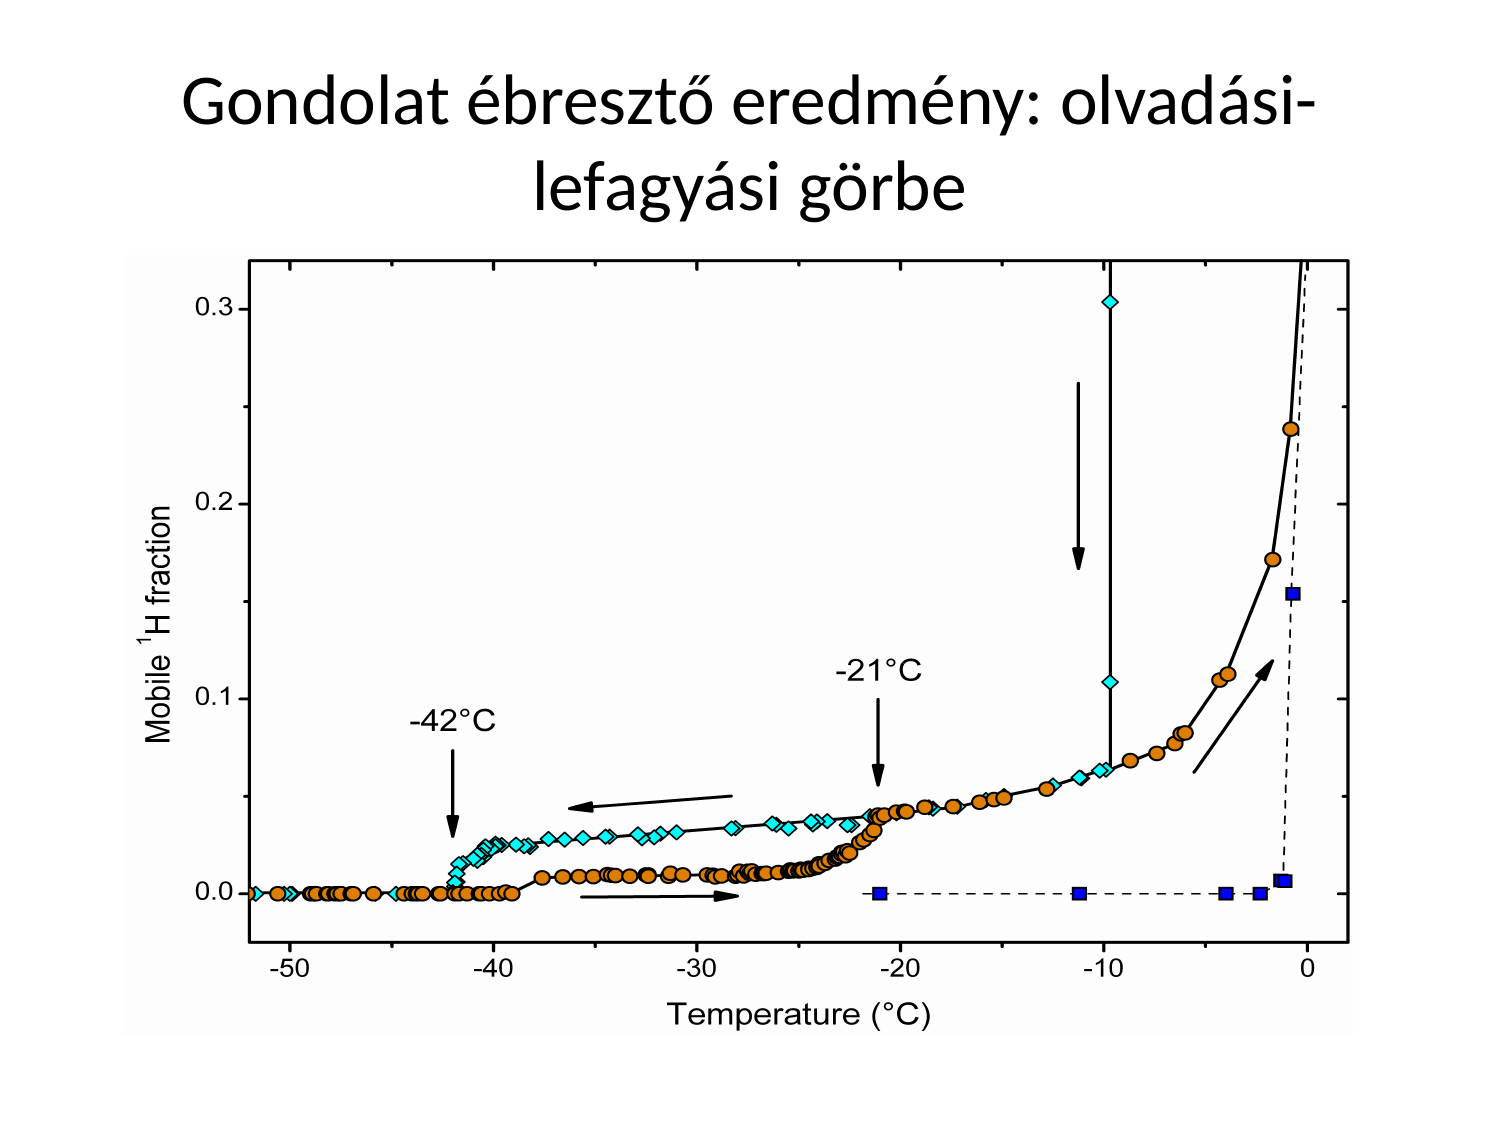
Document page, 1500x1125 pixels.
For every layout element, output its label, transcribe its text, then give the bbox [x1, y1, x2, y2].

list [123, 255, 1353, 1036]
title Gondolat ébresztő eredmény: olvadási-lefagyási görbe [74, 44, 1426, 233]
